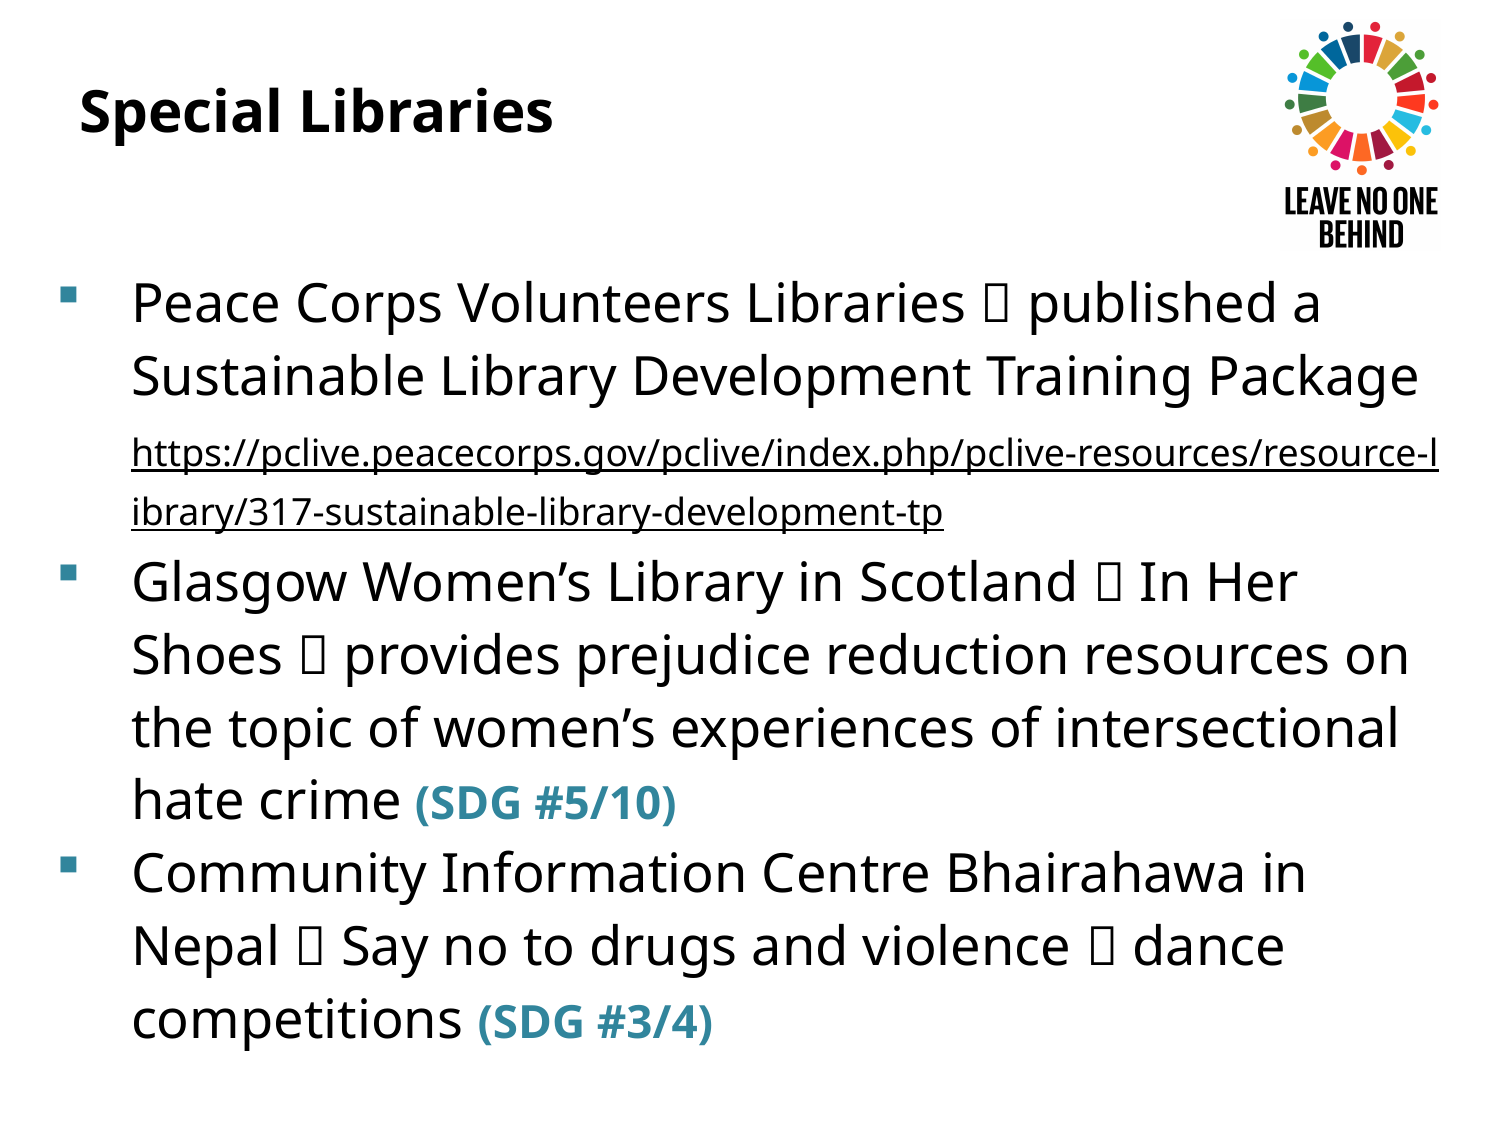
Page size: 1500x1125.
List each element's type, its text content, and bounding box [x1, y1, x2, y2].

text_box Peace Corps Volunteers Libraries  published a Sustainable Library Development Training Package https://pclive.peacecorps.gov/pclive/index.php/pclive-resources/resource-library/317-sustainable-library-development-tp Glasgow Women’s Library in Scotland  In Her Shoes  provides prejudice reduction resources on the topic of women’s experiences of intersectional hate crime (SDG #5/10) Community Information Centre Bhairahawa in Nepal  Say no to drugs and violence  dance competitions (SDG #3/4) [41, 253, 1459, 998]
text_box Special Libraries [64, 66, 1140, 152]
picture [1279, 18, 1442, 252]
